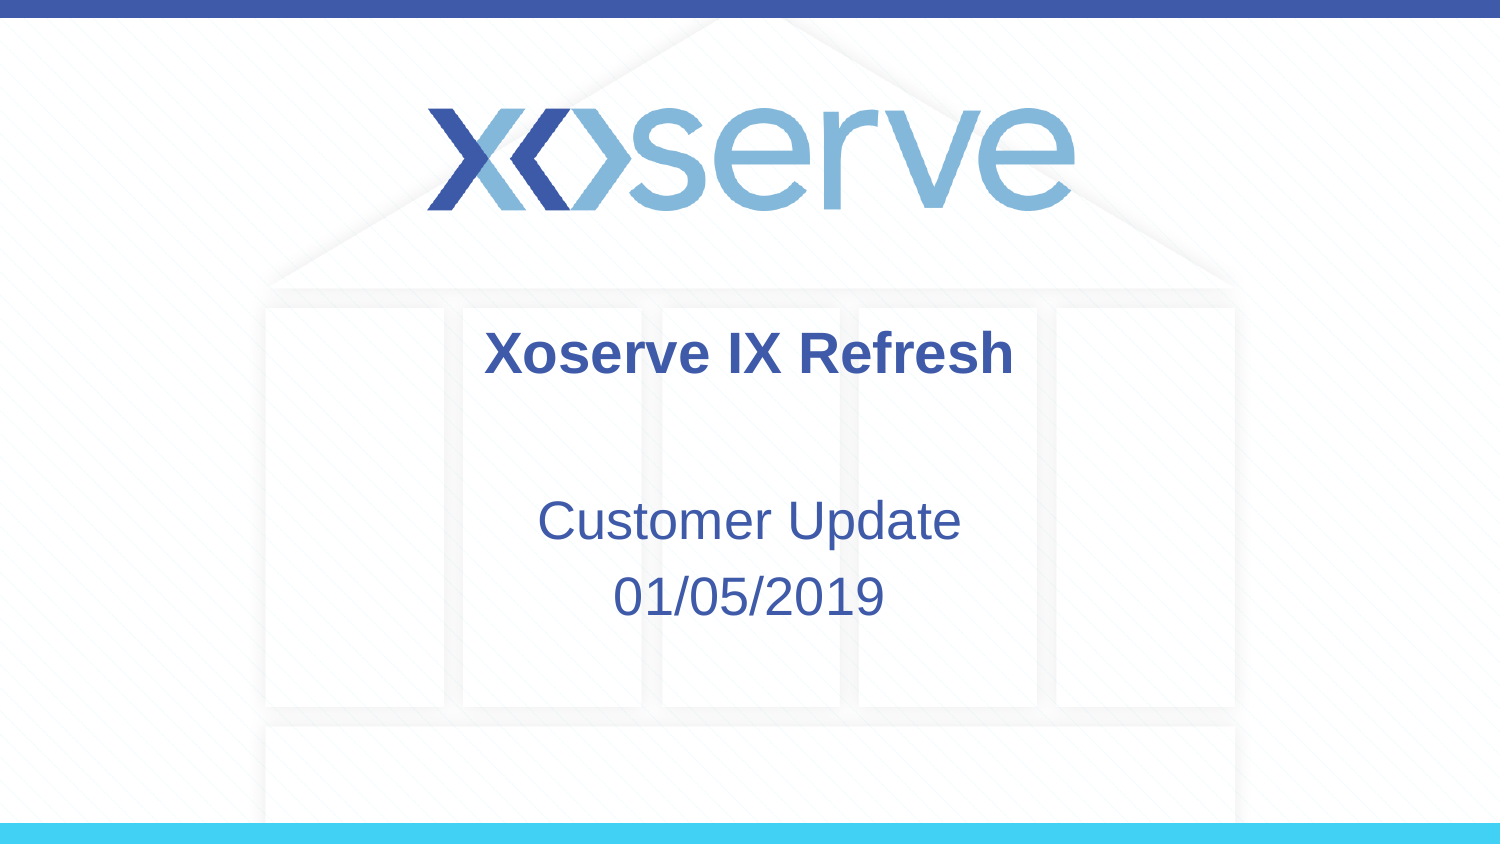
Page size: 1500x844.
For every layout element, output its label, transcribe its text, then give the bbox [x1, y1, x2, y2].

subtitle Customer Update 01/05/2019 [225, 478, 1275, 694]
title Xoserve IX Refresh [112, 260, 1388, 442]
picture [0, 0, 1500, 844]
